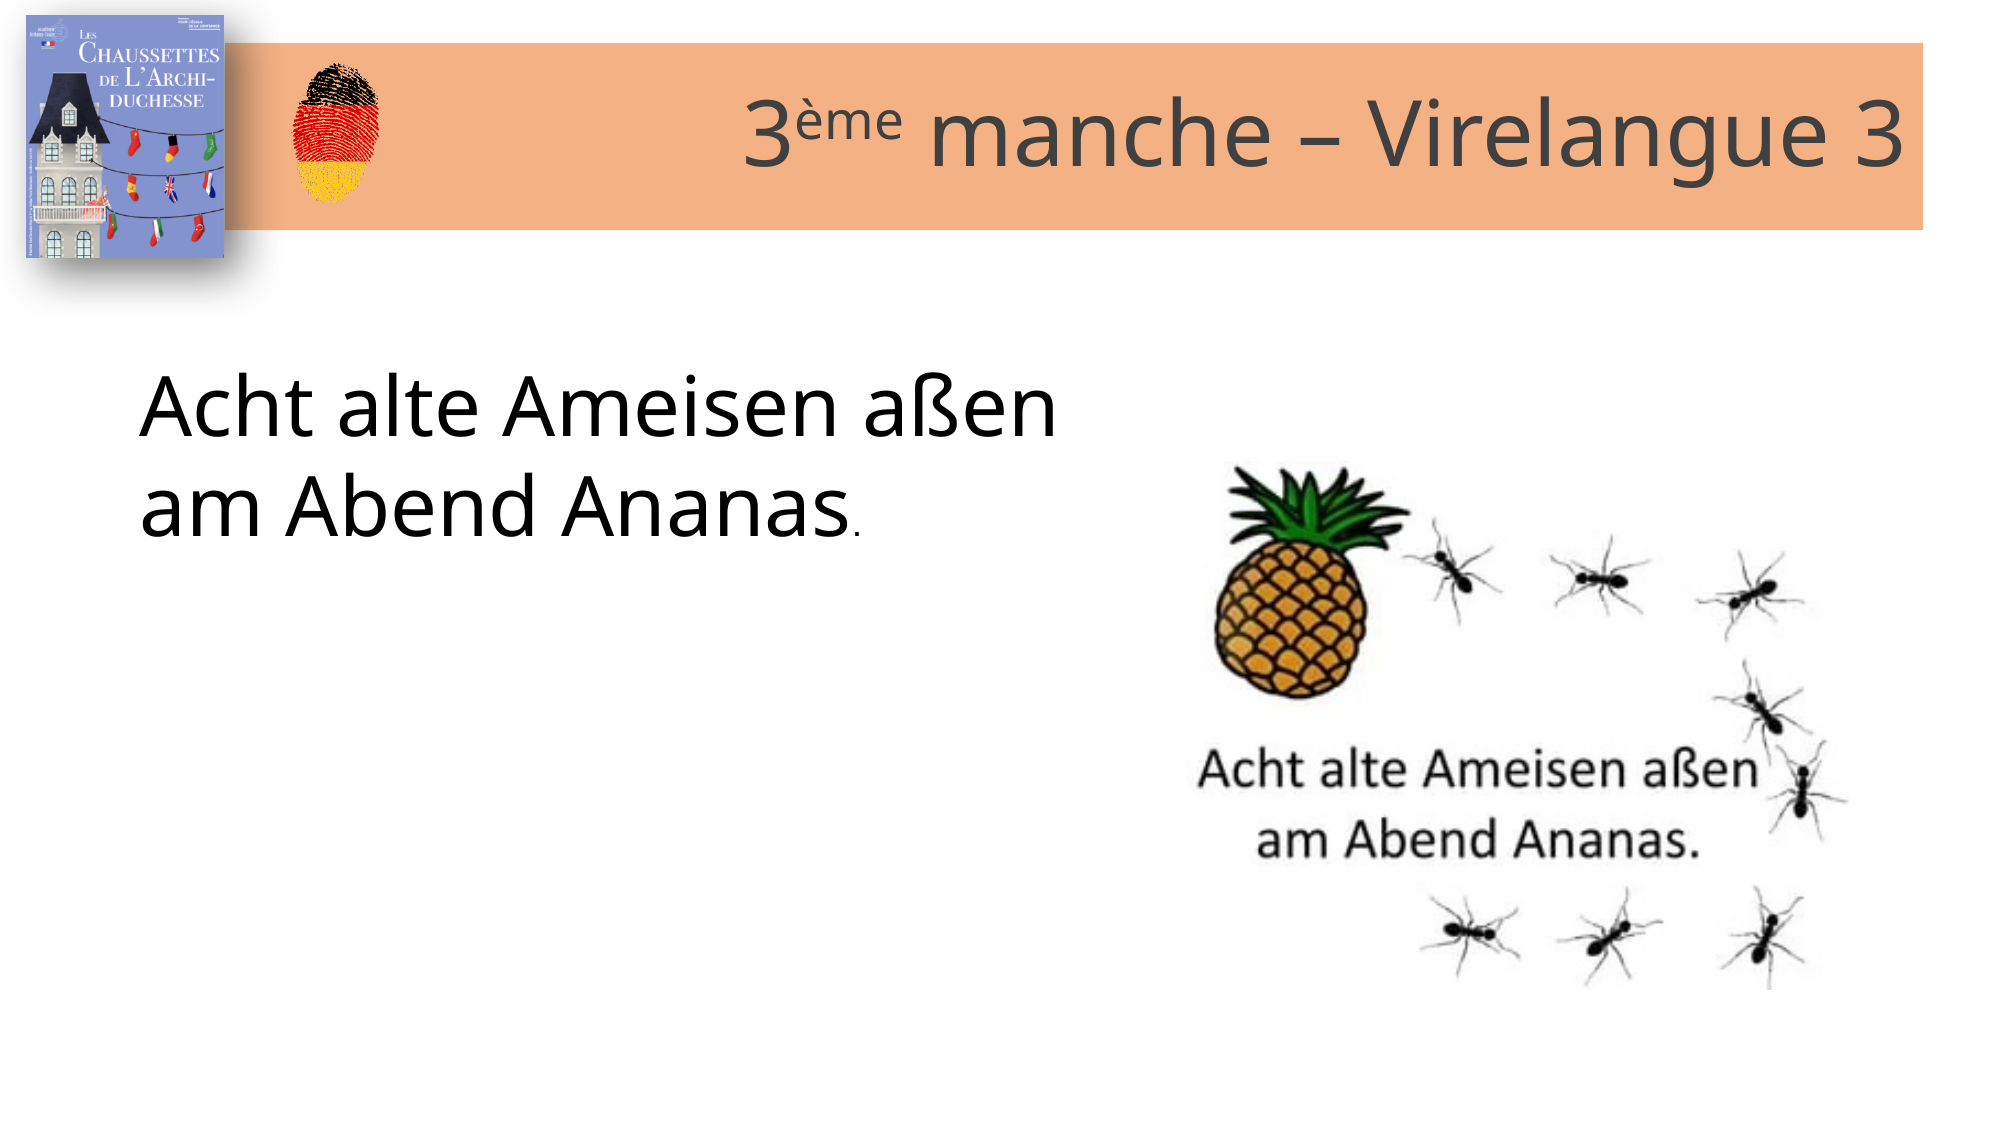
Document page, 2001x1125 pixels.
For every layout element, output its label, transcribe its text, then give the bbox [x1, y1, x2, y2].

picture [291, 63, 379, 203]
picture [1171, 461, 1875, 990]
title 3ème manche – Virelangue 3 [271, 42, 1923, 231]
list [26, 15, 224, 258]
text_box Acht alte Ameisen aßen am Abend Ananas. [125, 345, 1126, 561]
